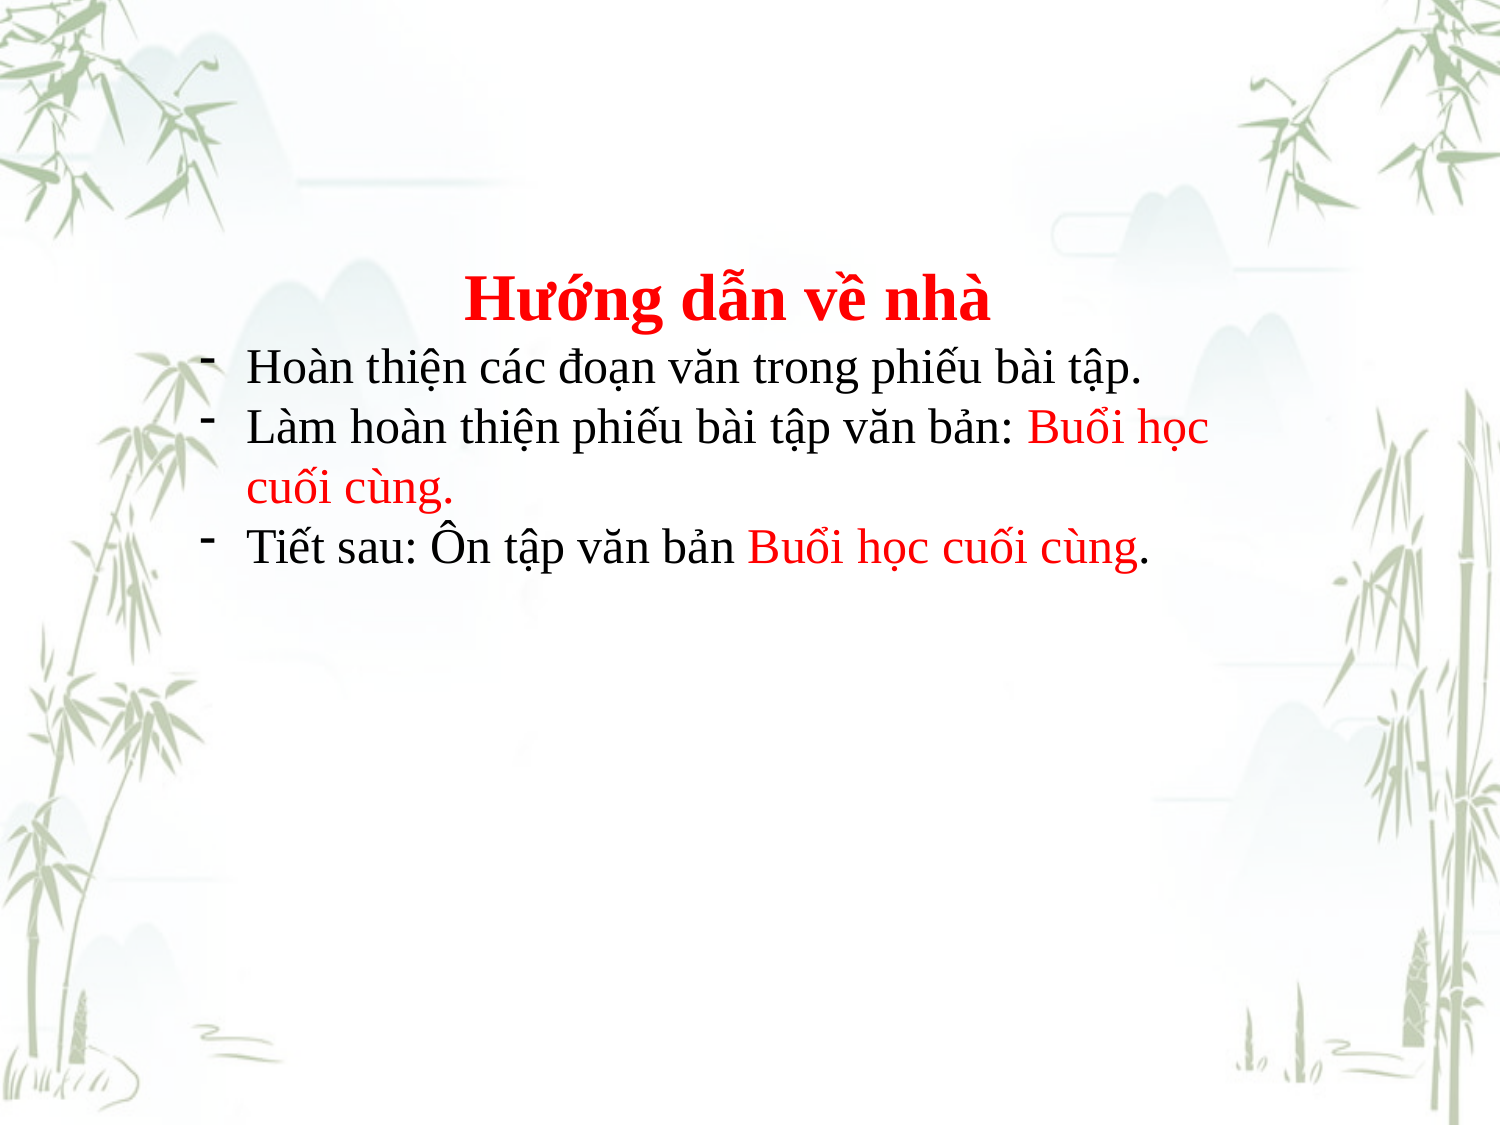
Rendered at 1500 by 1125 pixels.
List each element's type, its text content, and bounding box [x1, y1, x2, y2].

text_box Hướng dẫn về nhà Hoàn thiện các đoạn văn trong phiếu bài tập. Làm hoàn thiện phiếu bài tập văn bản: Buổi học cuối cùng. Tiết sau: Ôn tập văn bản Buổi học cuối cùng. [184, 246, 1273, 582]
